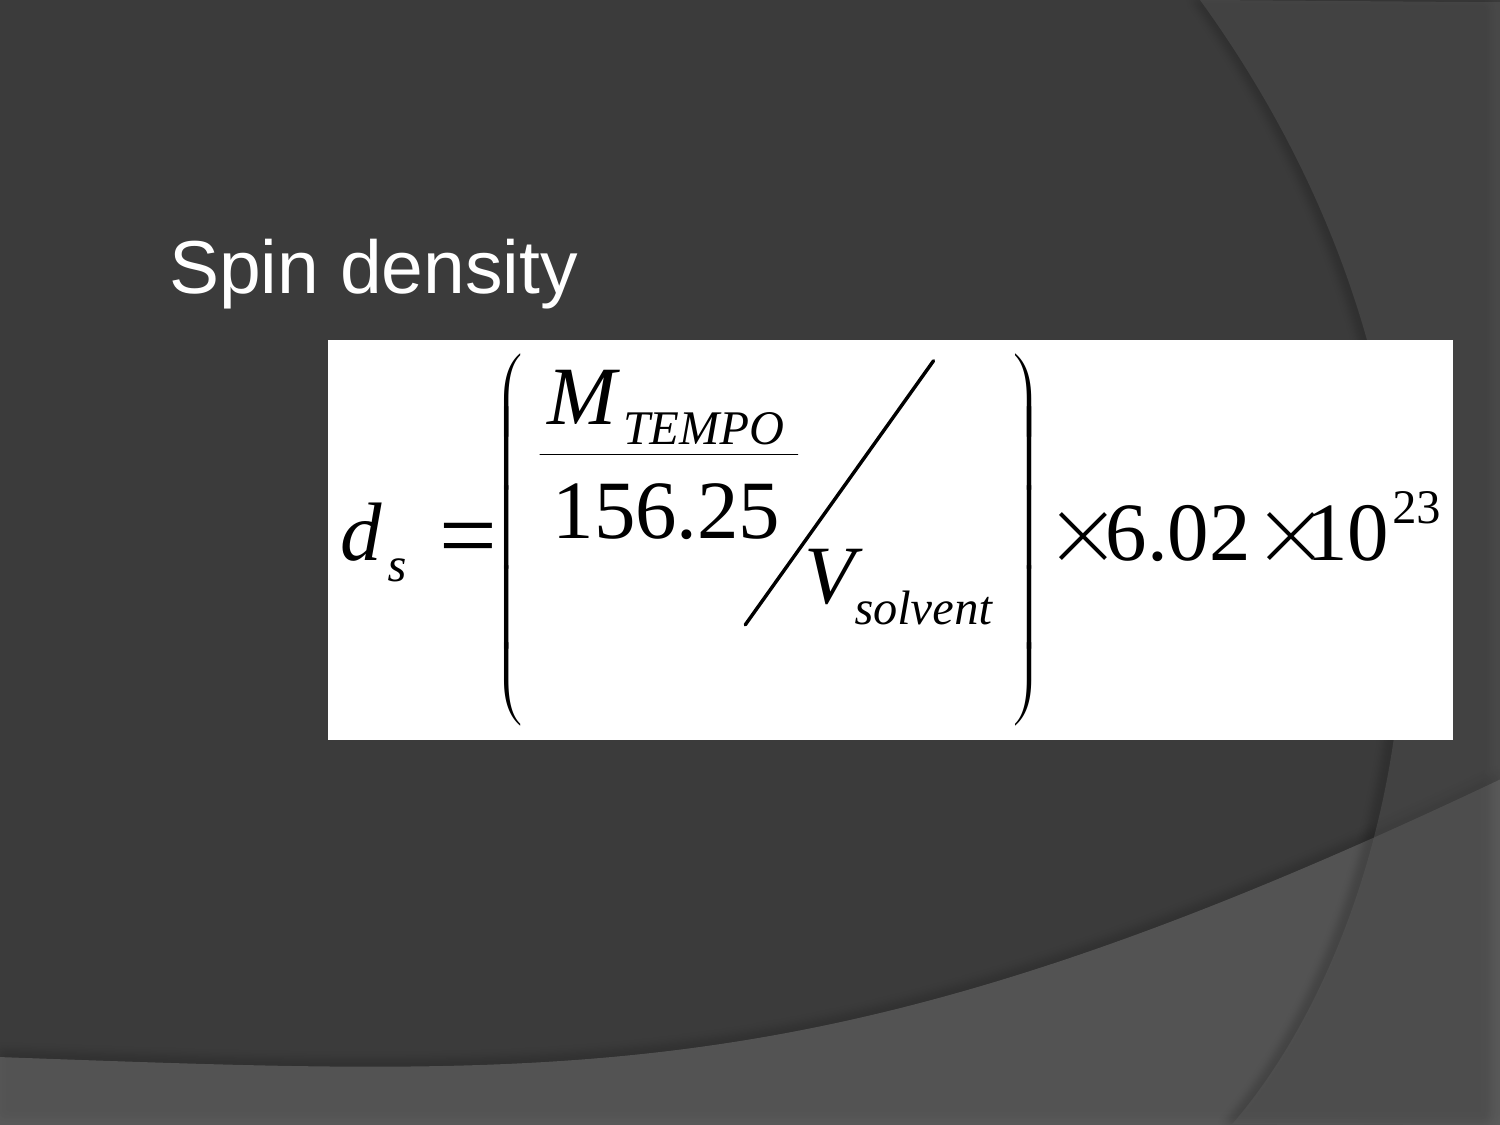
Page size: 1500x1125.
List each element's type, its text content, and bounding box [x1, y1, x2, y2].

text_box Spin density [154, 210, 593, 316]
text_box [327, 339, 1454, 741]
